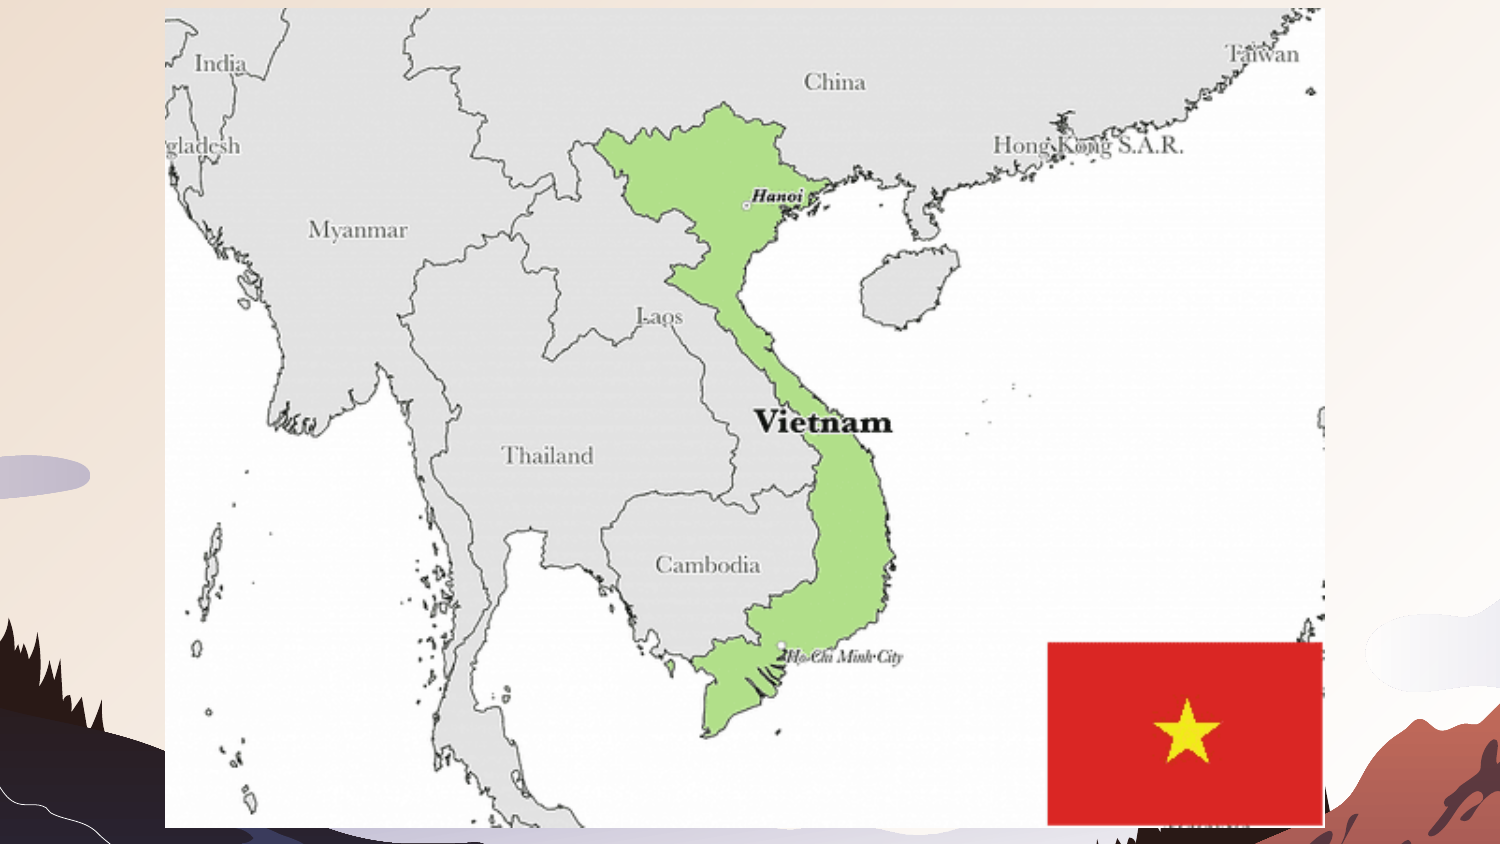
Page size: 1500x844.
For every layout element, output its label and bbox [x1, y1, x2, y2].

picture [165, 8, 1325, 829]
